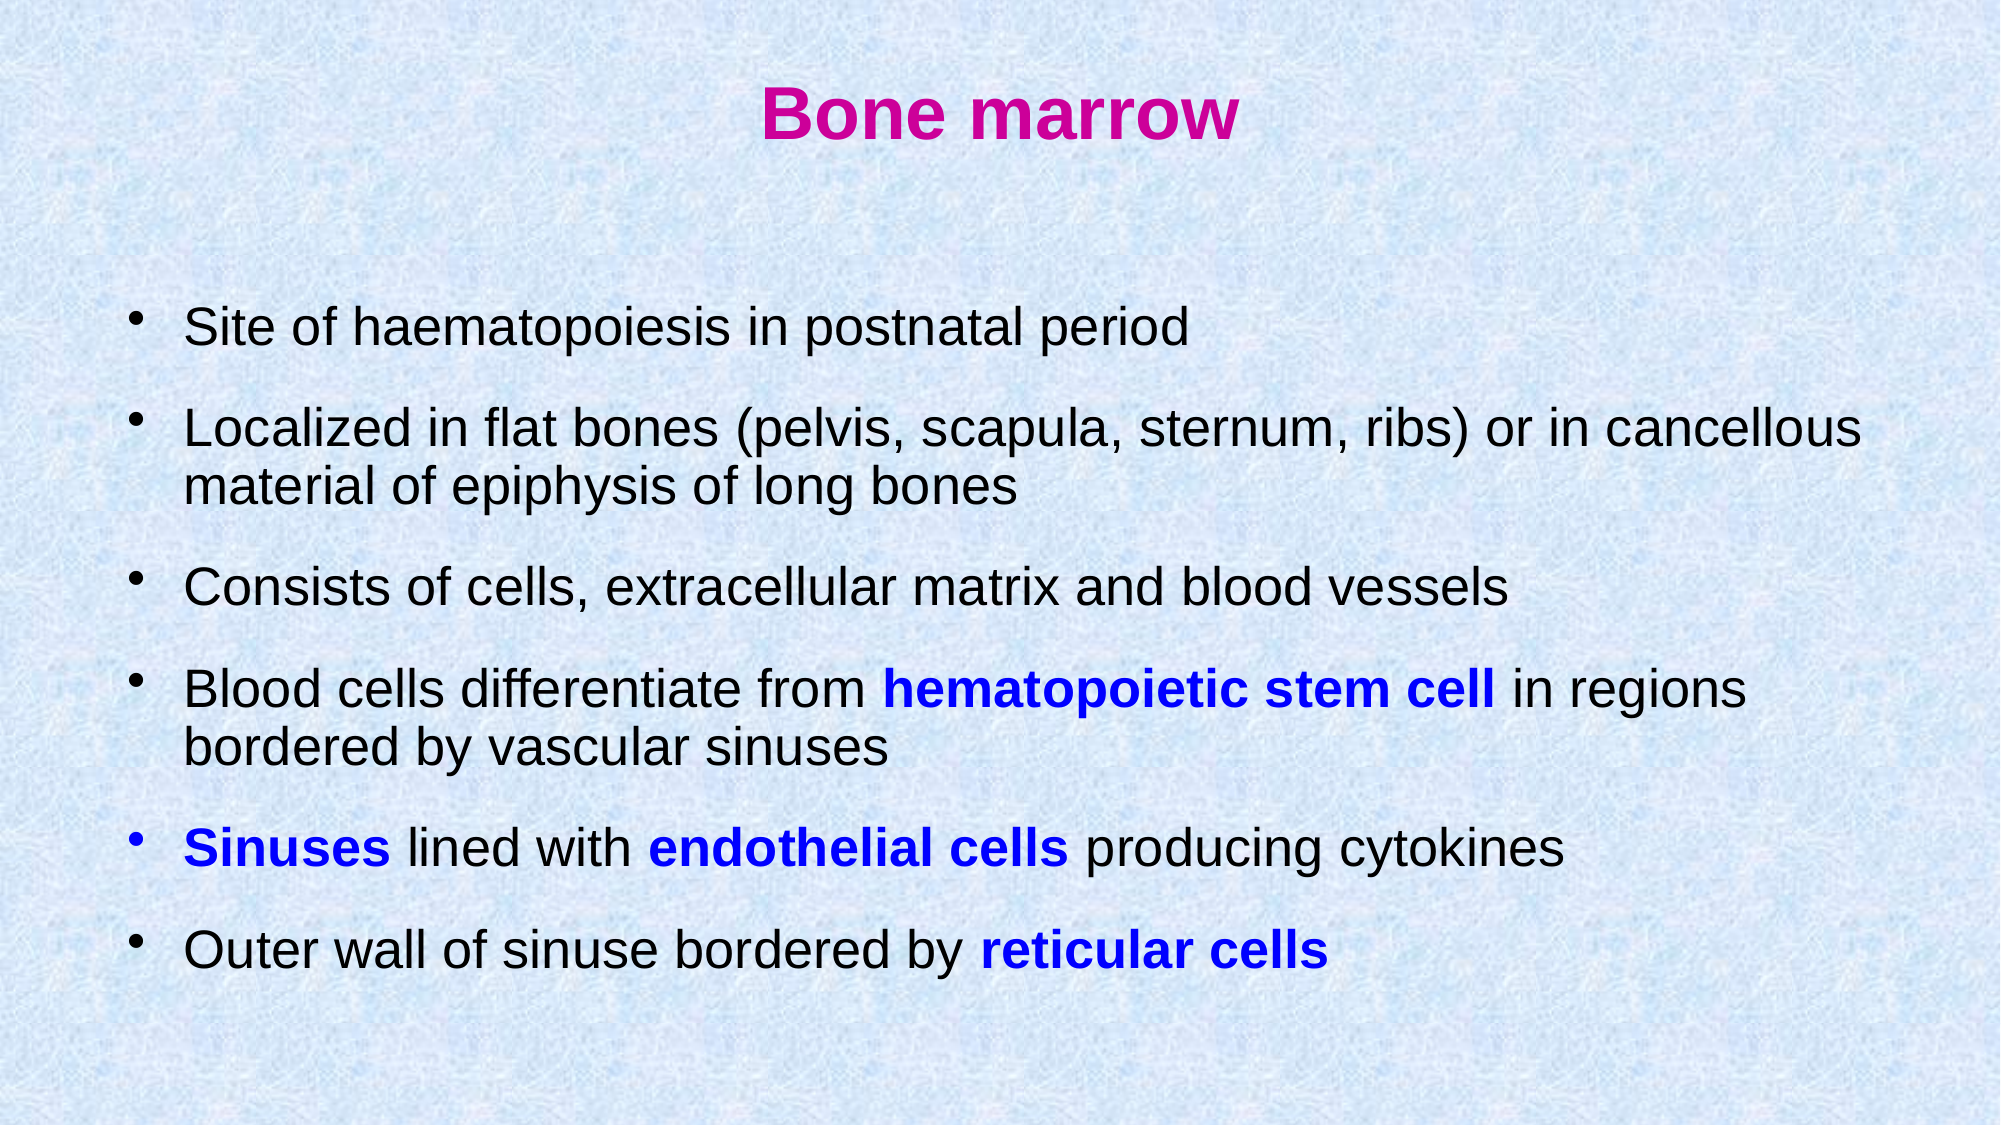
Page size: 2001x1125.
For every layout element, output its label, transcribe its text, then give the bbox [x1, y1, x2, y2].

title Bone marrow [99, 15, 1901, 204]
picture [0, 0, 2001, 1125]
list Site of haematopoiesis in postnatal period Localized in flat bones (pelvis, scapula, sternum, ribs) or in cancellous material of epiphysis of long bones Consists of cells, extracellular matrix and blood vessels Blood cells differentiate from hematopoietic stem cell in regions bordered by vascular sinuses Sinuses lined with endothelial cells producing cytokines Outer wall of sinuse bordered by reticular cells [111, 290, 1913, 1034]
